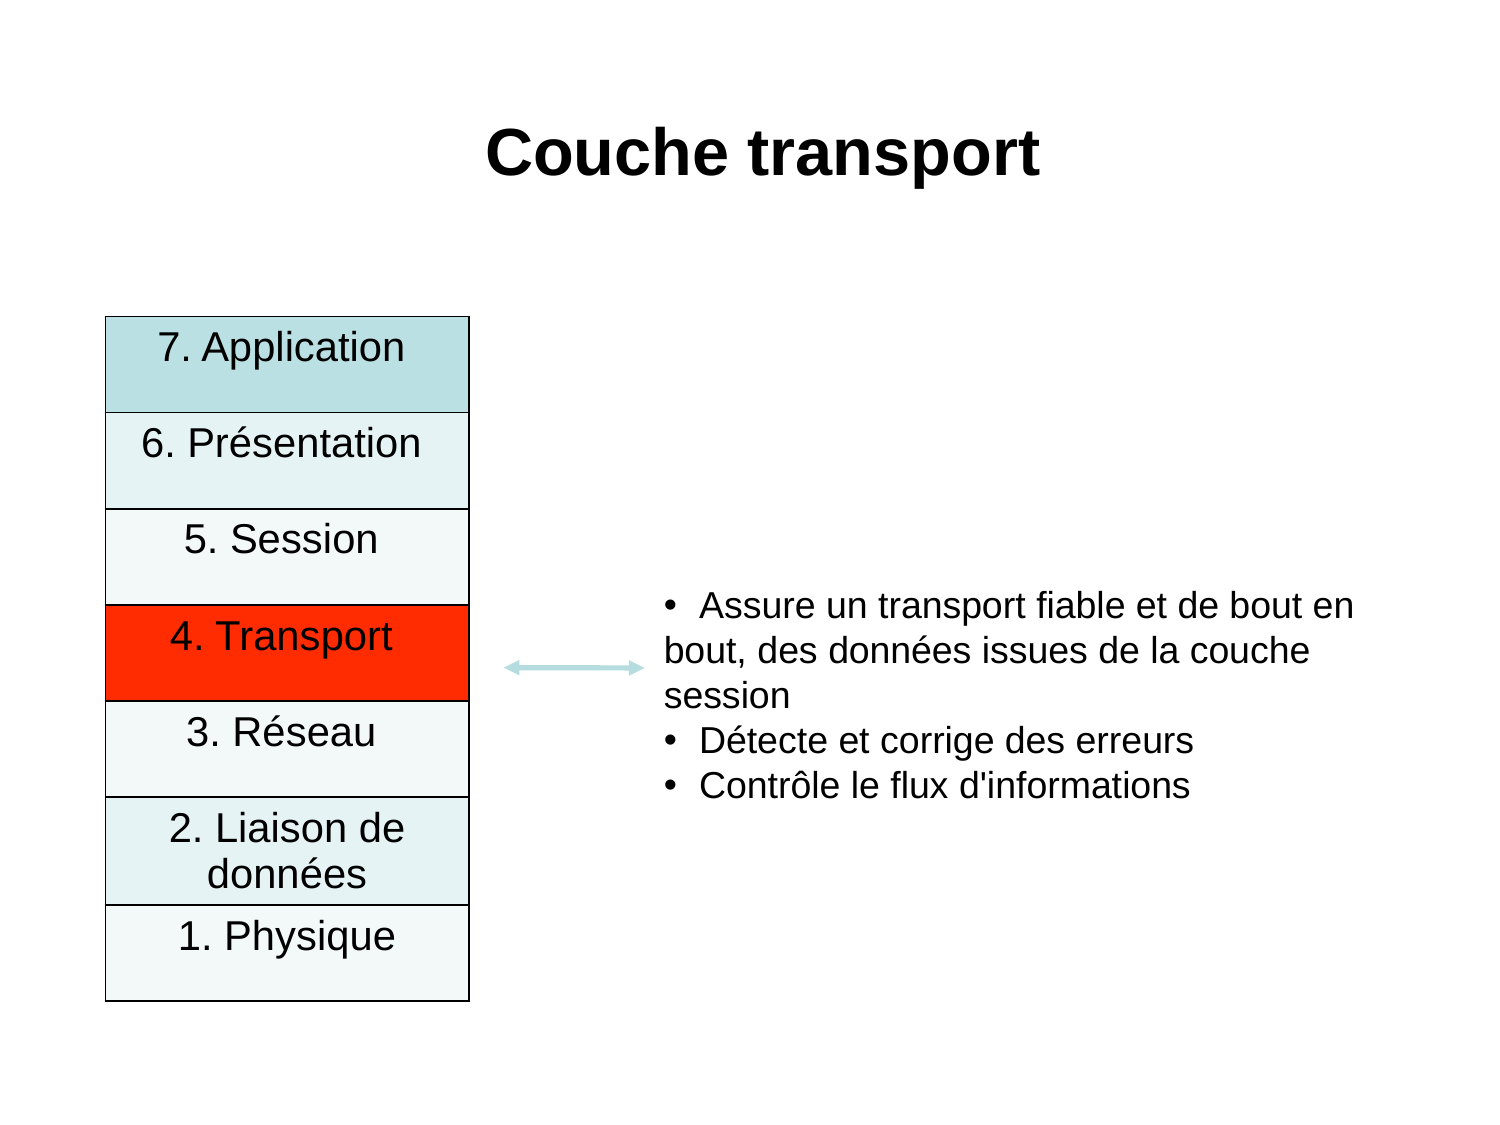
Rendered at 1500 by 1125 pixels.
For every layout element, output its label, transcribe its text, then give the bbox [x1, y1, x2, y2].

table_cell 5. Session [106, 510, 468, 604]
text_box Assure un transport fiable et de bout en bout, des données issues de la couche session Détecte et corrige des erreurs Contrôle le flux d'informations [649, 574, 1370, 859]
table_cell 6. Présentation [106, 413, 468, 508]
table_cell 4. Transport [106, 606, 468, 700]
table_header 7. Application [106, 317, 468, 412]
title Couche transport [74, 44, 1426, 233]
table_cell 2. Liaison de données [106, 798, 468, 904]
table_cell 1. Physique [106, 906, 468, 1000]
table_cell 3. Réseau [106, 702, 468, 796]
